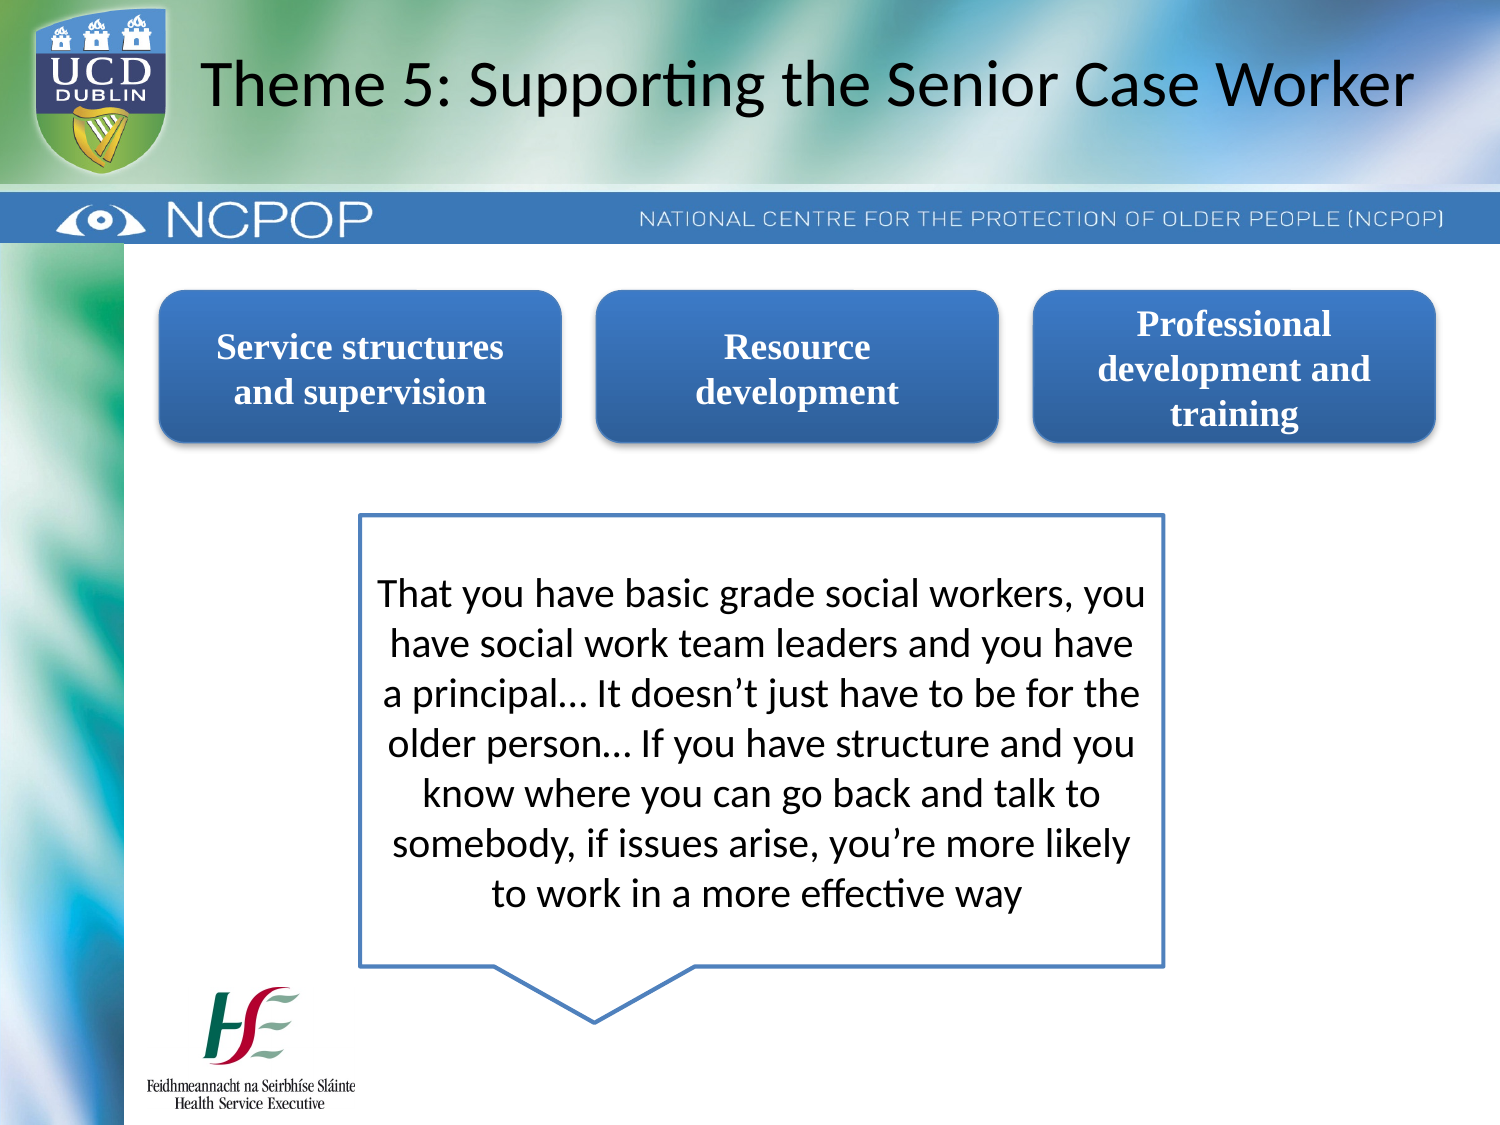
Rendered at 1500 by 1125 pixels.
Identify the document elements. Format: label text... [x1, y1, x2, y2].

text_box Professional development and training [1032, 289, 1436, 444]
text_box Resource development [595, 289, 999, 444]
picture [147, 987, 355, 1109]
text_box That you have basic grade social workers, you have social work team leaders and you have a principal… It doesn’t just have to be for the older person… If you have structure and you know where you can go back and talk to somebody, if issues arise, you’re more likely to work in a more effective way [358, 513, 1166, 1025]
picture [0, 0, 1500, 1125]
text_box Service structures and supervision [158, 289, 562, 444]
title Theme 5: Supporting the Senior Case Worker [145, 32, 1471, 220]
